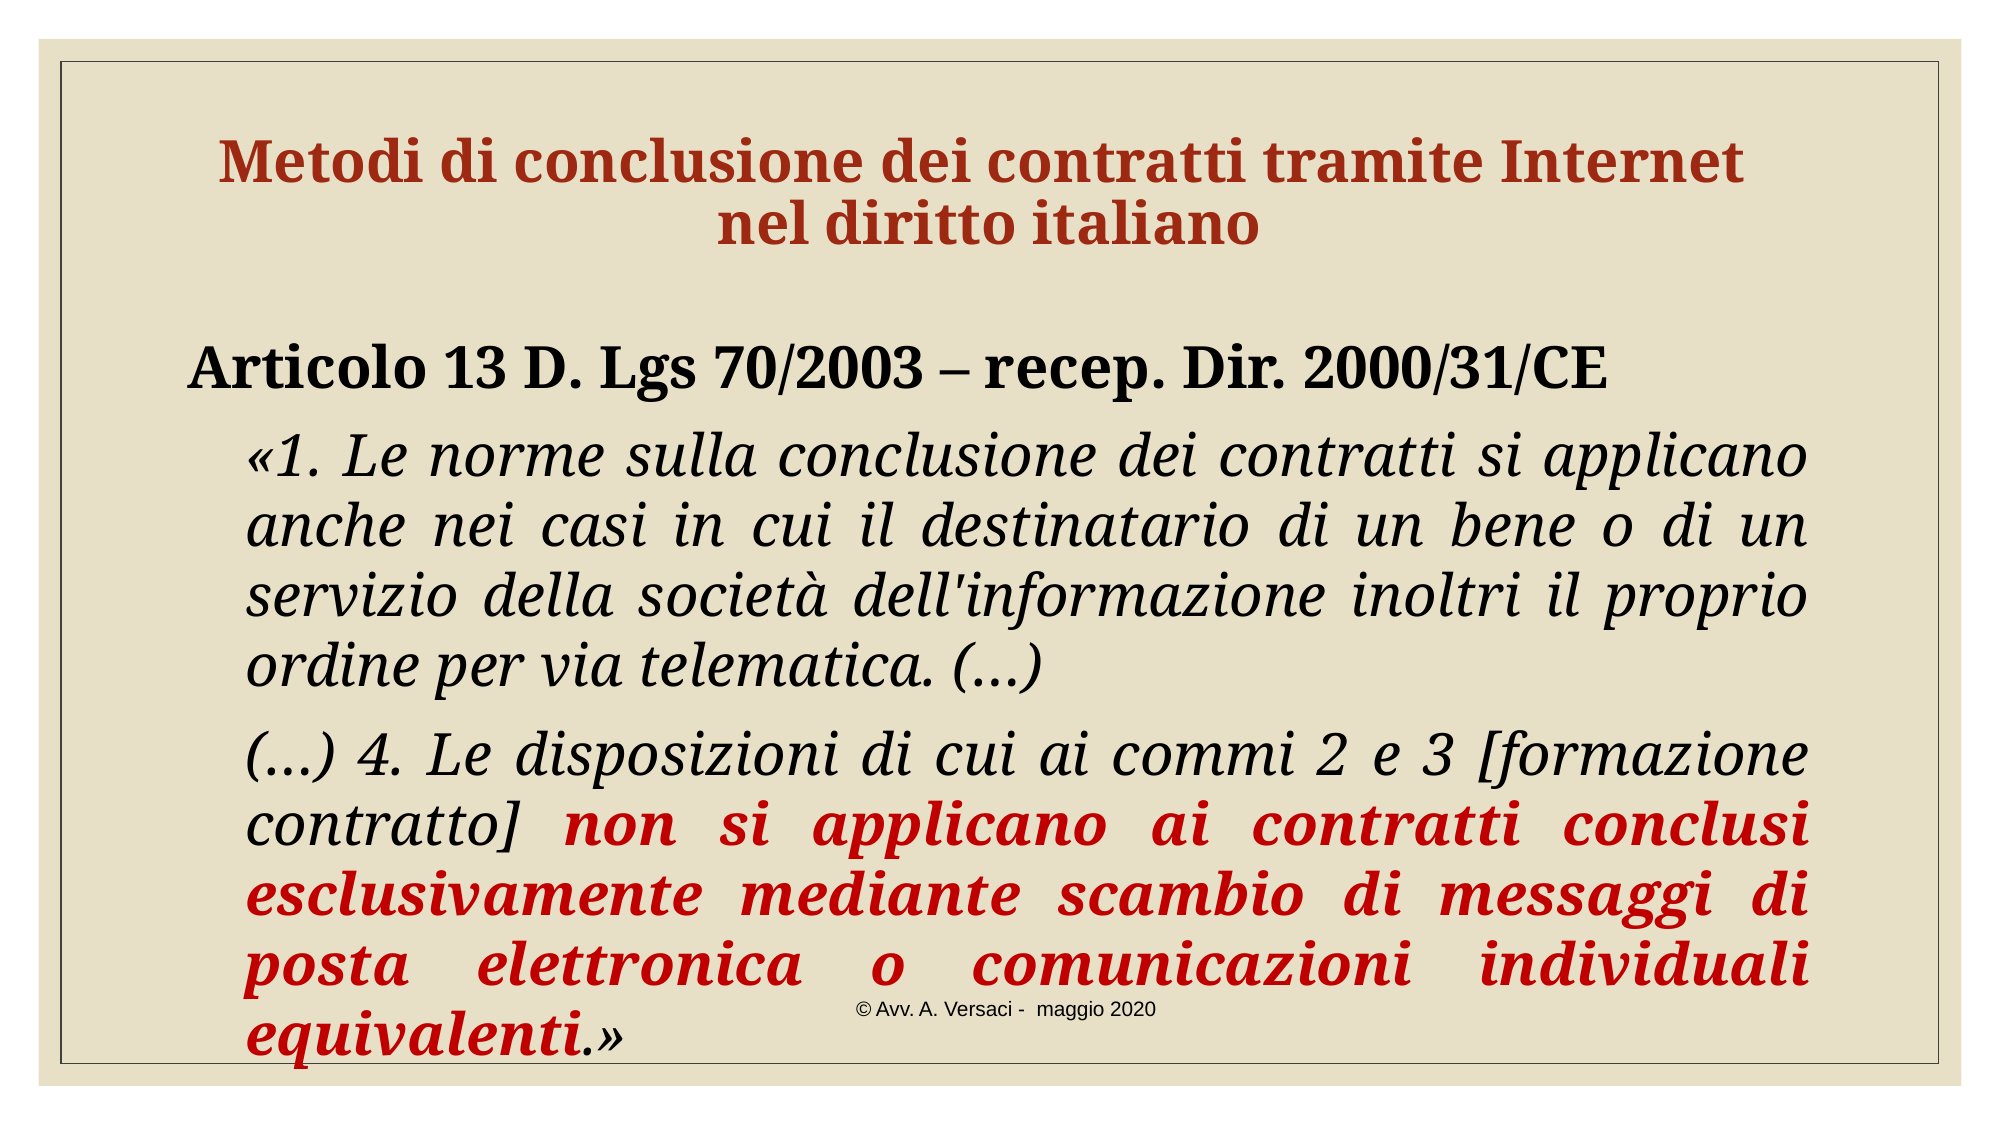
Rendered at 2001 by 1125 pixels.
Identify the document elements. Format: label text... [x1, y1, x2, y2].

text_box © Avv. A. Versaci - maggio 2020 [727, 987, 1285, 1063]
title Metodi di conclusione dei contratti tramite Internet nel diritto italiano [154, 105, 1825, 284]
list Articolo 13 D. Lgs 70/2003 – recep. Dir. 2000/31/CE «1. Le norme sulla conclusione dei contratti si applicano anche nei casi in cui il destinatario di un bene o di un servizio della società dell'informazione inoltri il proprio ordine per via telematica. (…) (…) 4. Le disposizioni di cui ai commi 2 e 3 [formazione contratto] non si applicano ai contratti conclusi esclusivamente mediante scambio di messaggi di posta elettronica o comunicazioni individuali equivalenti.» [172, 322, 1825, 959]
